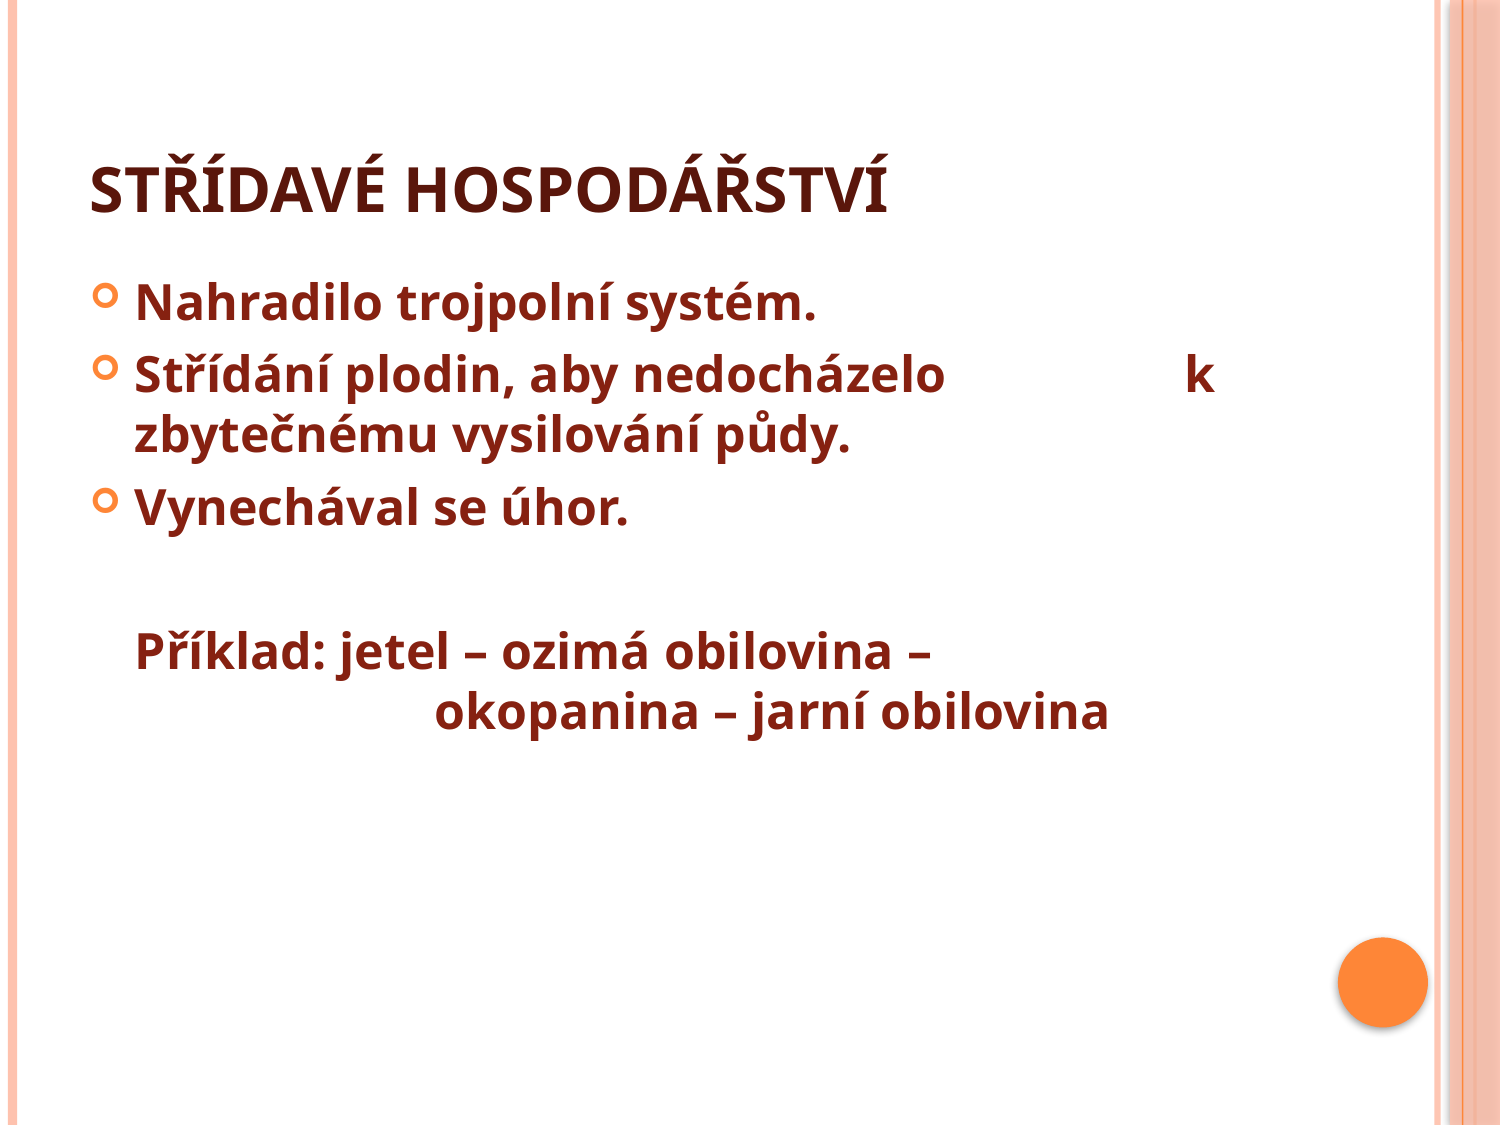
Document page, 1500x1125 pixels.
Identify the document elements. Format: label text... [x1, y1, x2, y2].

title Střídavé hospodářství [75, 45, 1300, 233]
list Nahradilo trojpolní systém. Střídání plodin, aby nedocházelo k zbytečnému vysilování půdy. Vynechával se úhor. Příklad: jetel – ozimá obilovina – okopanina – jarní obilovina [75, 262, 1300, 1062]
